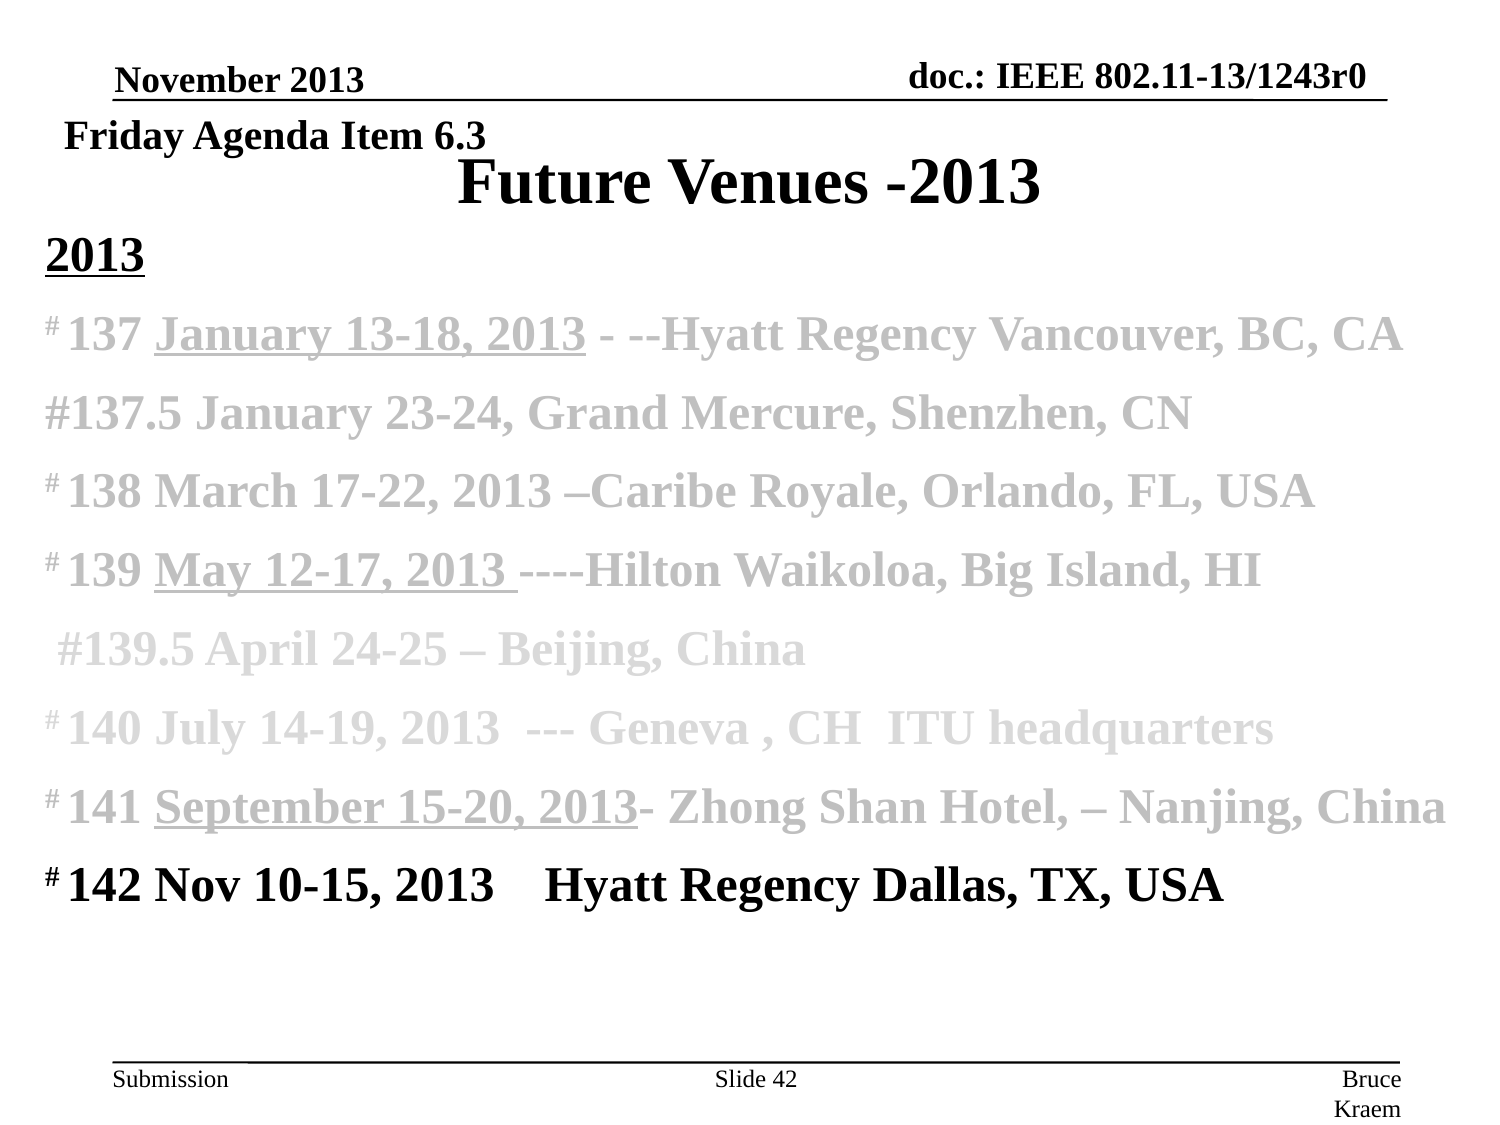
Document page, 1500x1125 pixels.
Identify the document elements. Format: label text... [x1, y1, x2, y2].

slide_number Slide 42 [714, 1068, 798, 1093]
footer Bruce Kraemer, Marvell [1325, 1068, 1402, 1093]
text_box Friday Agenda Item 6.3 [48, 100, 513, 165]
list 2013 # 137 January 13-18, 2013 - --Hyatt Regency Vancouver, BC, CA #137.5 January 23-24, Grand Mercure, Shenzhen, CN # 138 March 17-22, 2013 –Caribe Royale, Orlando, FL, USA # 139 May 12-17, 2013 ----Hilton Waikoloa, Big Island, HI #139.5 April 24-25 – Beijing, China # 140 July 14-19, 2013 --- Geneva , CH ITU headquarters # 141 September 15-20, 2013- Zhong Shan Hotel, – Nanjing, China # 142 Nov 10-15, 2013 Hyatt Regency Dallas, TX, USA [29, 214, 1469, 1068]
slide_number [114, 54, 366, 100]
title Future Venues -2013 [112, 133, 1388, 214]
